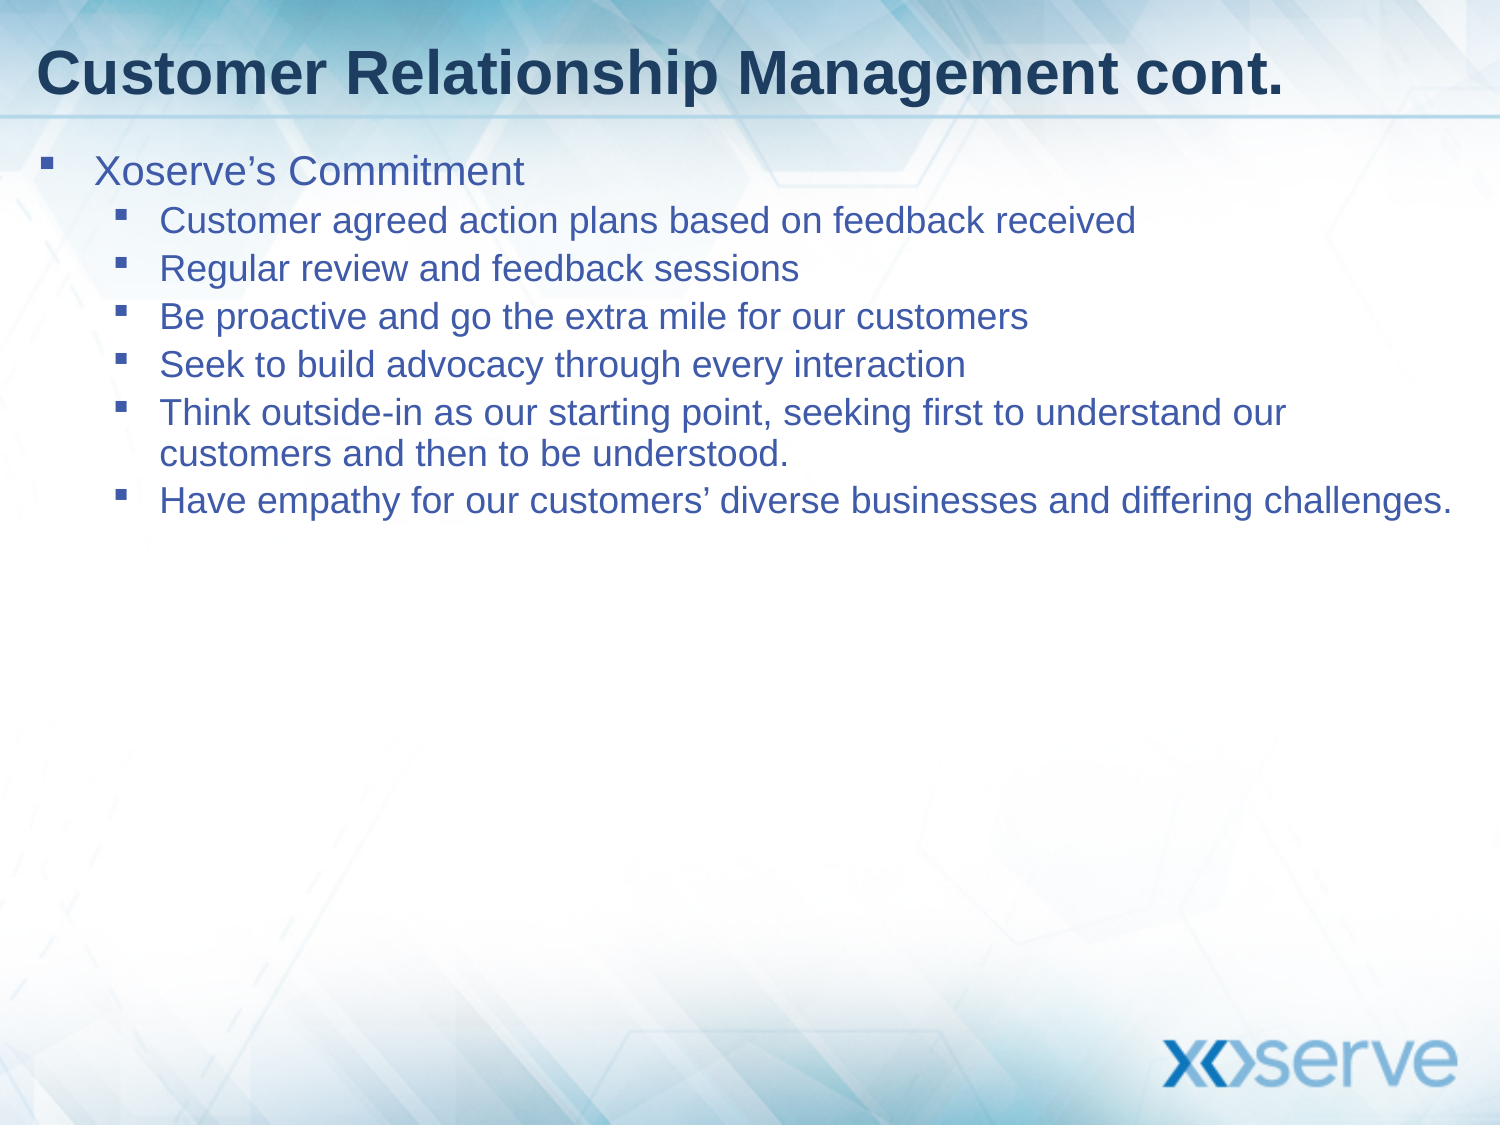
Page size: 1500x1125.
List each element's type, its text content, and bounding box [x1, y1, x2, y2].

picture [0, 0, 1500, 1125]
list Xoserve’s Commitment Customer agreed action plans based on feedback received Regular review and feedback sessions Be proactive and go the extra mile for our customers Seek to build advocacy through every interaction Think outside-in as our starting point, seeking first to understand our customers and then to be understood. Have empathy for our customers’ diverse businesses and differing challenges. [37, 148, 1463, 905]
title Customer Relationship Management cont. [36, 0, 1463, 149]
